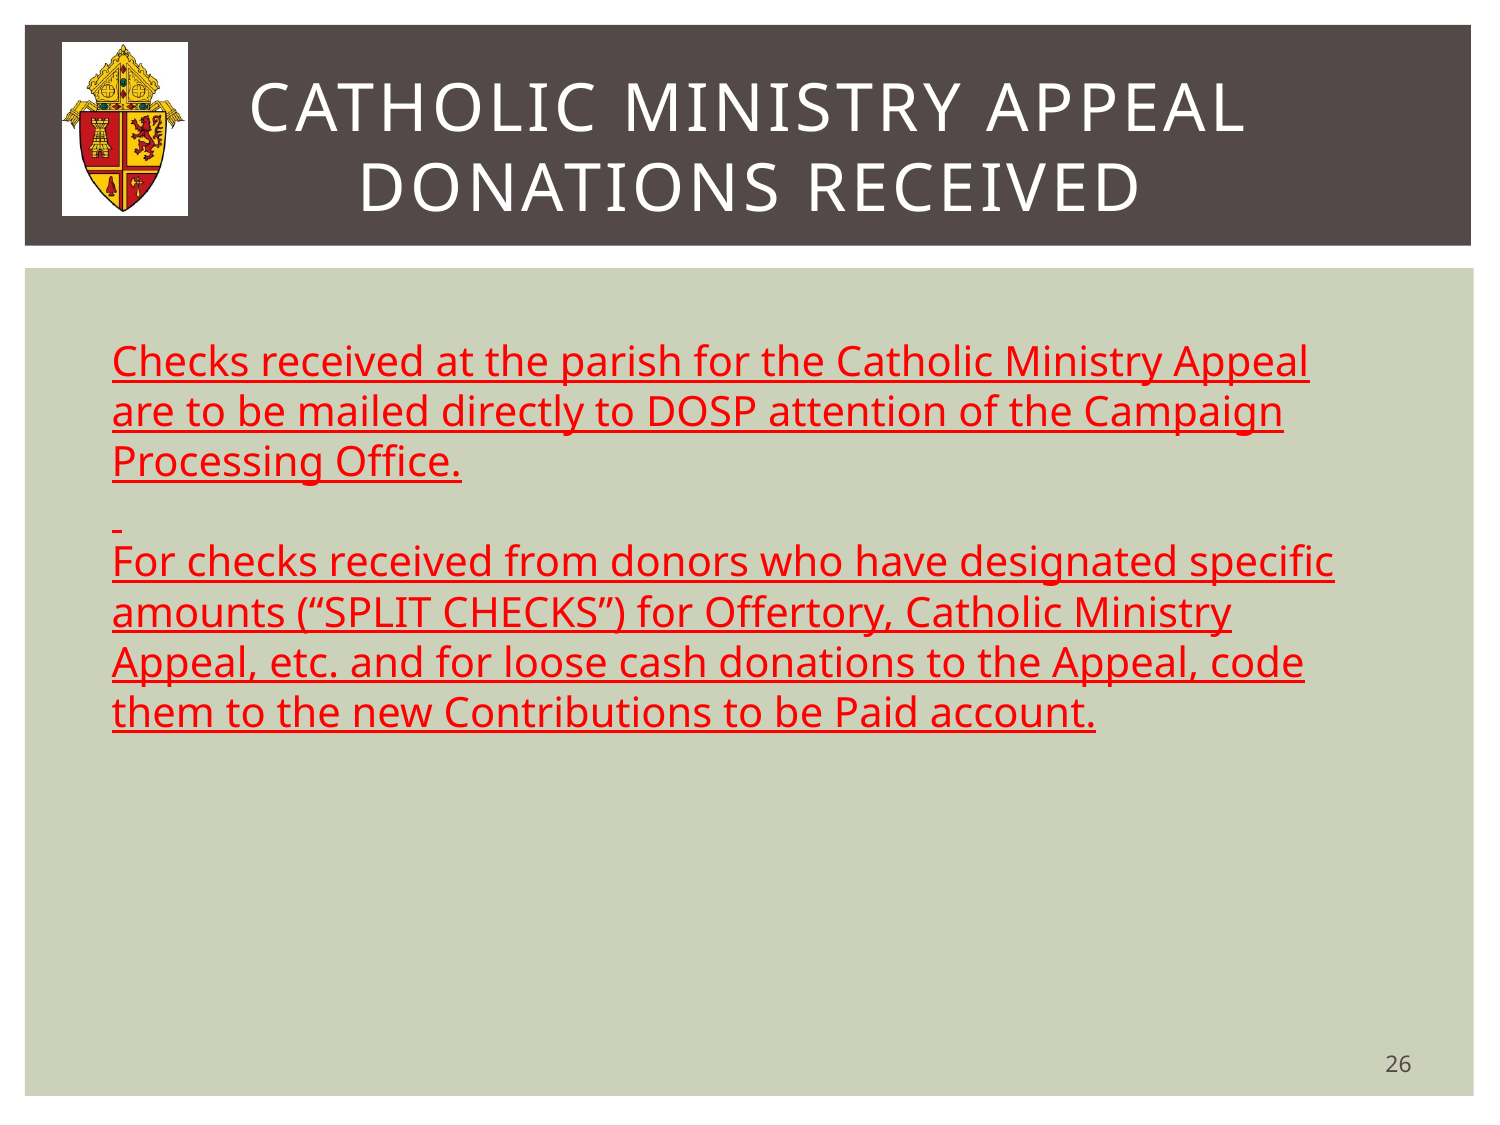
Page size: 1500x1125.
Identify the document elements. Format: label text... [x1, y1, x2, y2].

title Catholic ministry Appeal Donations received [62, 58, 1438, 232]
text_box Checks received at the parish for the Catholic Ministry Appeal are to be mailed directly to DOSP attention of the Campaign Processing Office. For checks received from donors who have designated specific amounts (“SPLIT CHECKS”) for Offertory, Catholic Ministry Appeal, etc. and for loose cash donations to the Appeal, code them to the new Contributions to be Paid account. [96, 327, 1397, 743]
text_box [37, 287, 1434, 434]
slide_number 26 [1349, 1041, 1448, 1089]
picture [62, 42, 188, 217]
